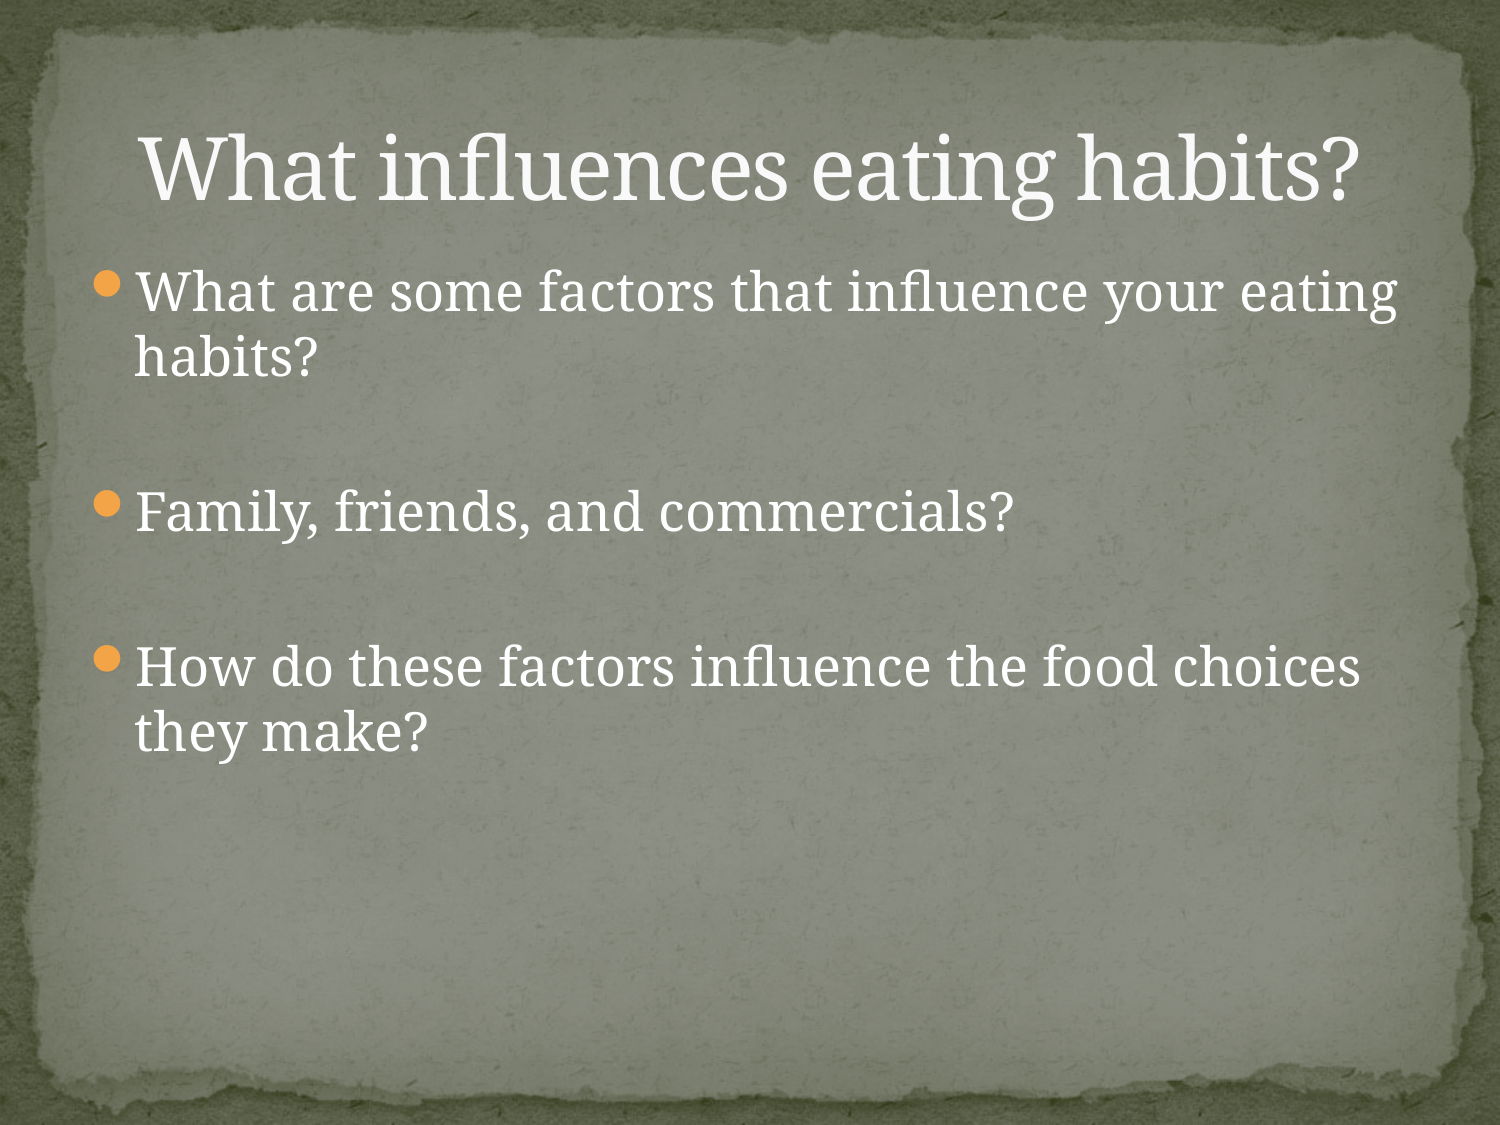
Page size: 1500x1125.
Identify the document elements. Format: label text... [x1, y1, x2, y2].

list What are some factors that influence your eating habits? Family, friends, and commercials? How do these factors influence the food choices they make? [75, 249, 1425, 1000]
title What influences eating habits? [74, 24, 1425, 225]
